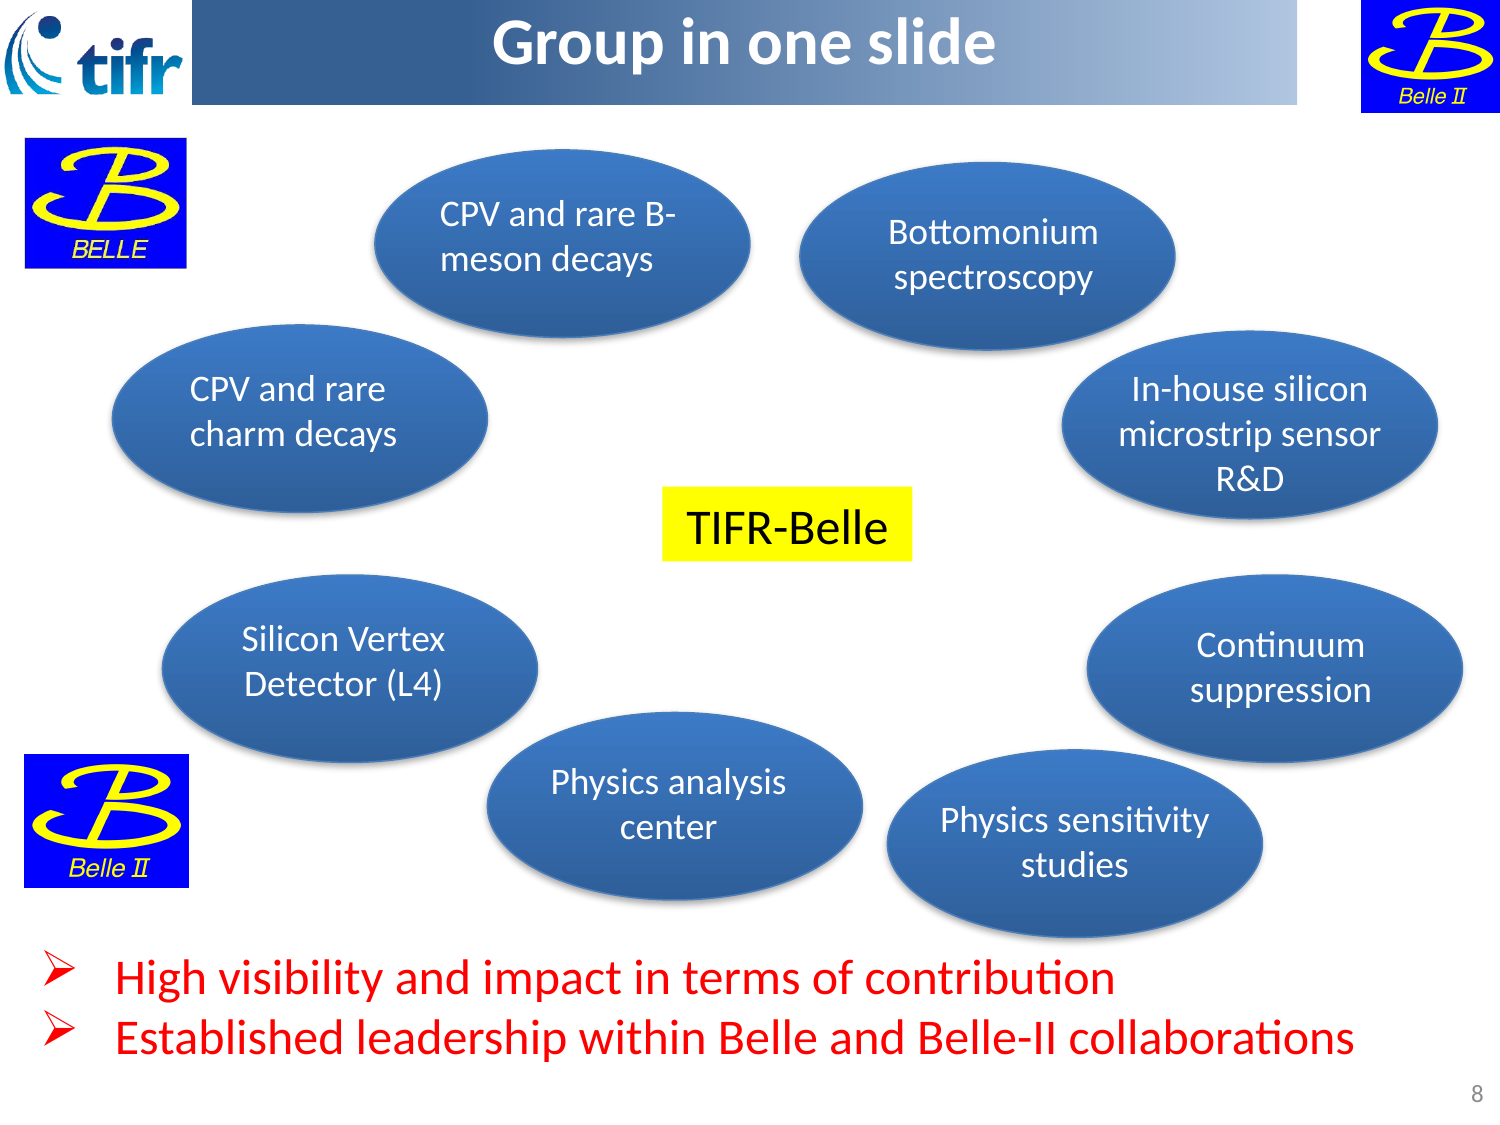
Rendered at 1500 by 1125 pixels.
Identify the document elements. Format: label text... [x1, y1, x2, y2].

text_box [914, 893, 1236, 937]
text_box [1061, 391, 1074, 459]
text_box TIFR-Belle [662, 486, 913, 562]
text_box [486, 711, 864, 901]
text_box Physics sensitivity studies [912, 787, 1238, 893]
text_box In-house silicon microstrip sensor R&D [1074, 356, 1425, 506]
picture [1361, 0, 1500, 113]
picture [4, 74, 10, 95]
picture [4, 10, 193, 95]
text_box CPV and rare charm decays [174, 356, 438, 462]
text_box [1121, 330, 1379, 356]
text_box Continuum suppression [1137, 612, 1425, 718]
text_box [374, 149, 751, 339]
text_box Group in one slide [192, 0, 1298, 105]
picture [24, 754, 189, 888]
text_box [111, 324, 489, 514]
text_box [886, 796, 912, 892]
text_box [161, 574, 539, 764]
text_box Physics analysis center [524, 749, 813, 855]
picture [24, 137, 187, 269]
text_box [1425, 390, 1439, 460]
text_box [799, 161, 1176, 351]
text_box [924, 749, 1226, 787]
slide_number 8 [1149, 1062, 1499, 1122]
text_box [1086, 574, 1464, 764]
text_box Bottomonium spectroscopy [849, 199, 1138, 305]
text_box High visibility and impact in terms of contribution Established leadership within Belle and Belle-II collaborations [24, 937, 1475, 1073]
text_box [1153, 506, 1347, 520]
text_box CPV and rare B-meson decays [424, 181, 713, 287]
text_box Silicon Vertex Detector (L4) [199, 606, 488, 712]
text_box [1238, 796, 1264, 892]
